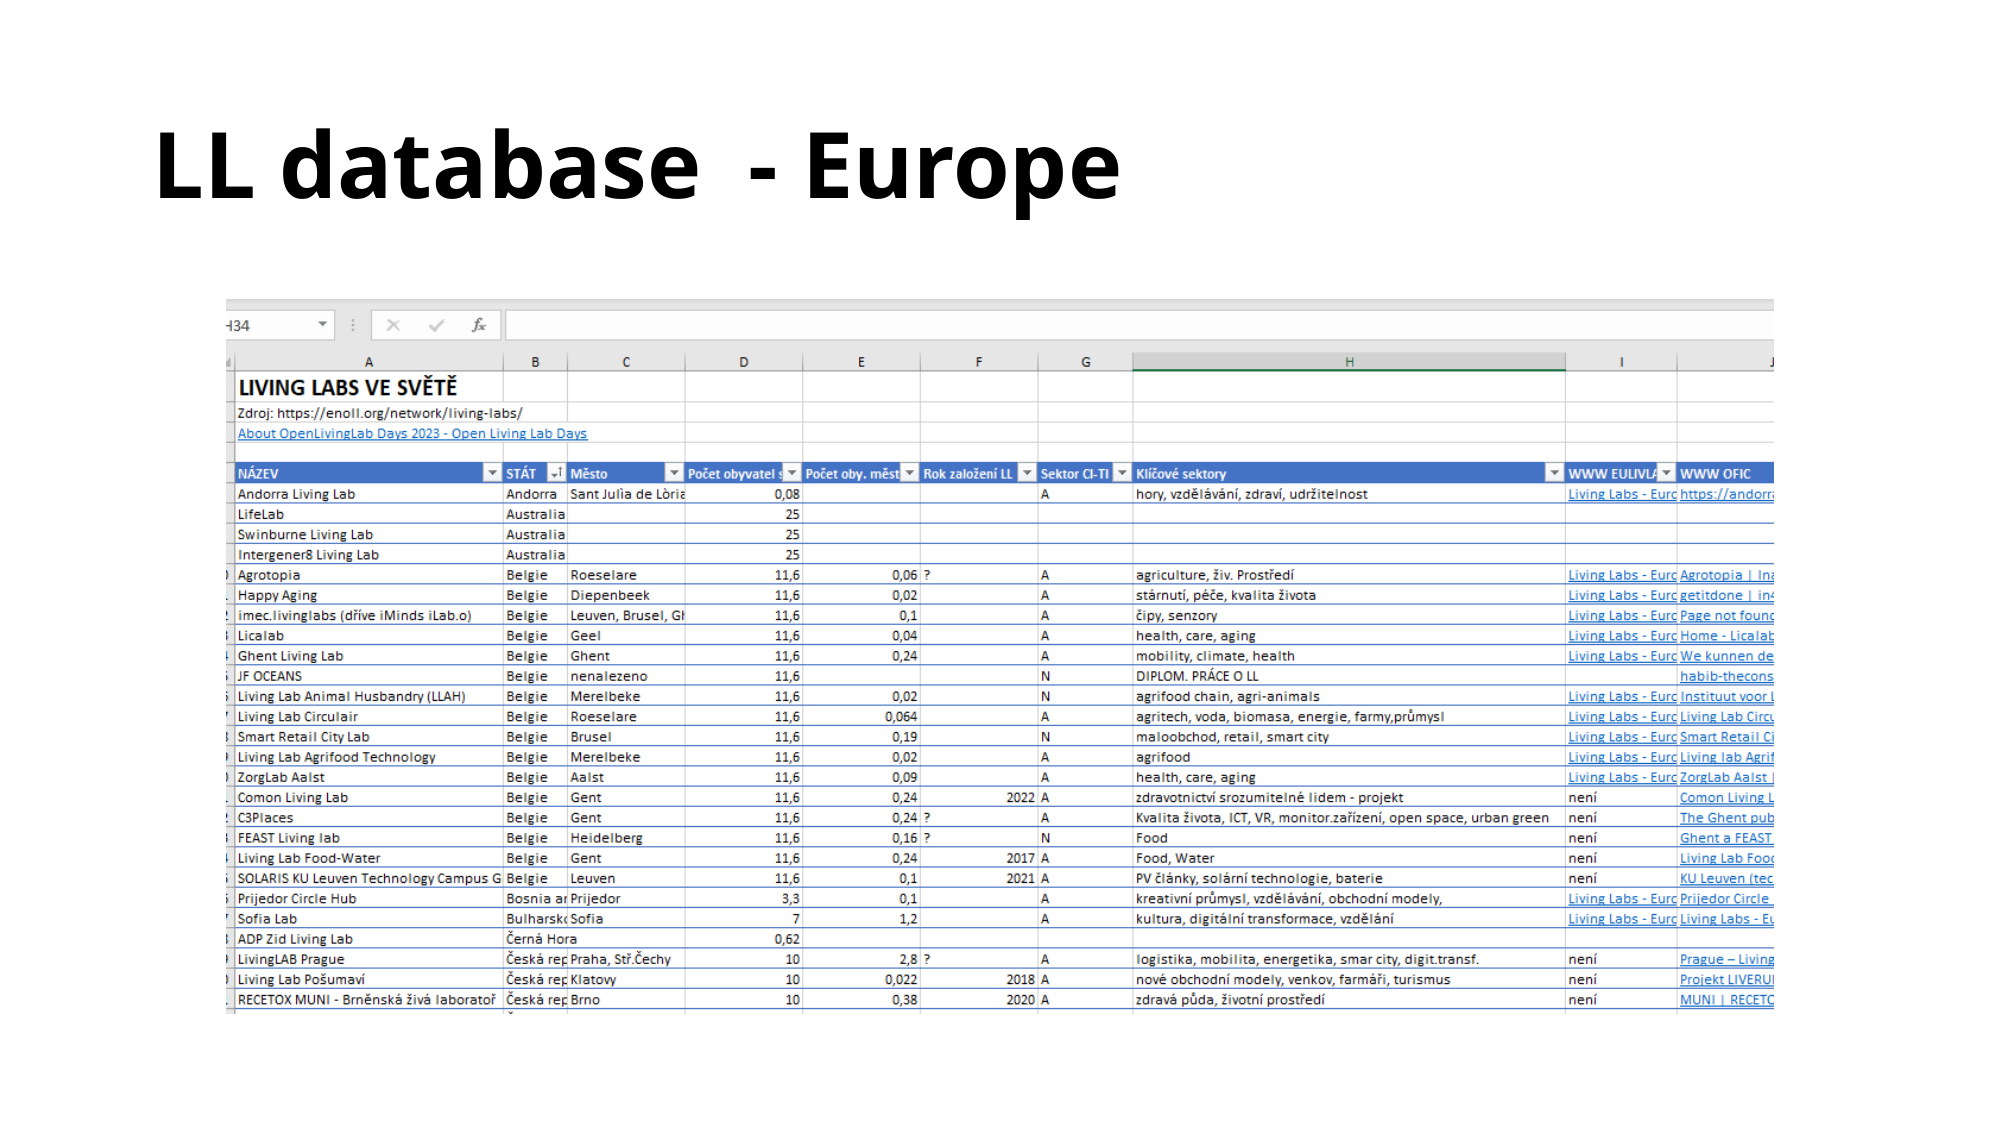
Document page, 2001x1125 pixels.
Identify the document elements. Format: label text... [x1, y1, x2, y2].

title LL database - Europe [137, 59, 1863, 278]
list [226, 299, 1774, 1014]
